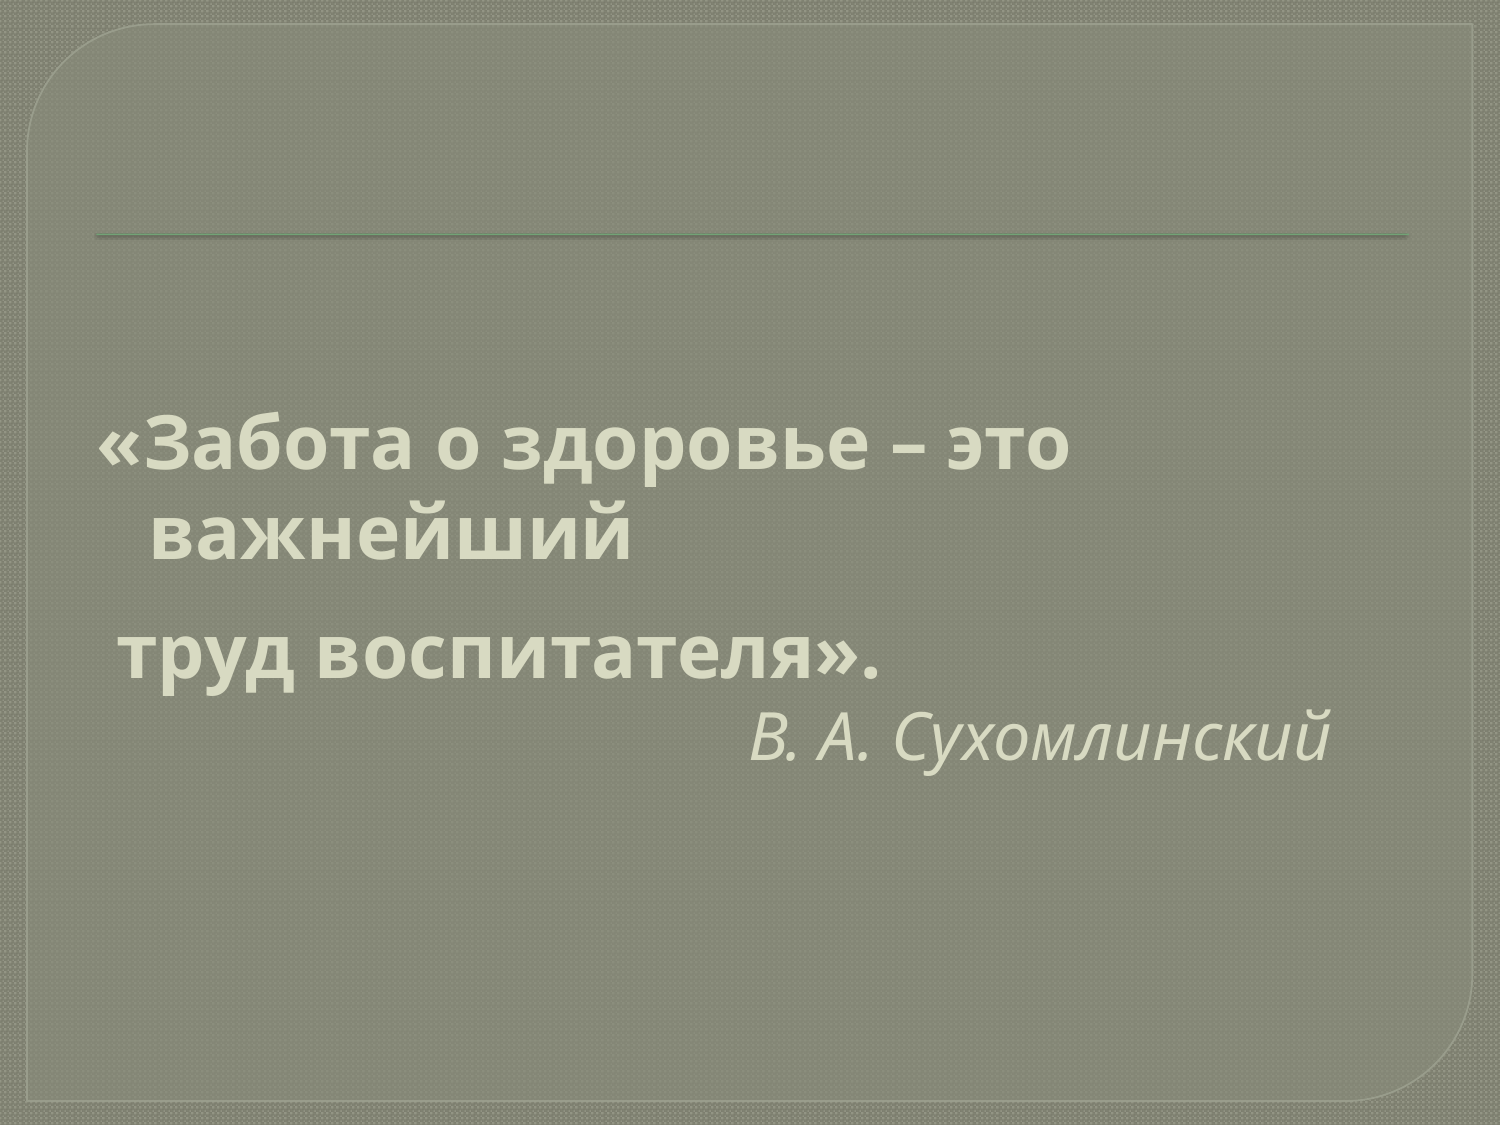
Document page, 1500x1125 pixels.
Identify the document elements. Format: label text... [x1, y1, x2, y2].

list «Забота о здоровье – это важнейший труд воспитателя». В. А. Сухомлинский [82, 386, 1389, 800]
